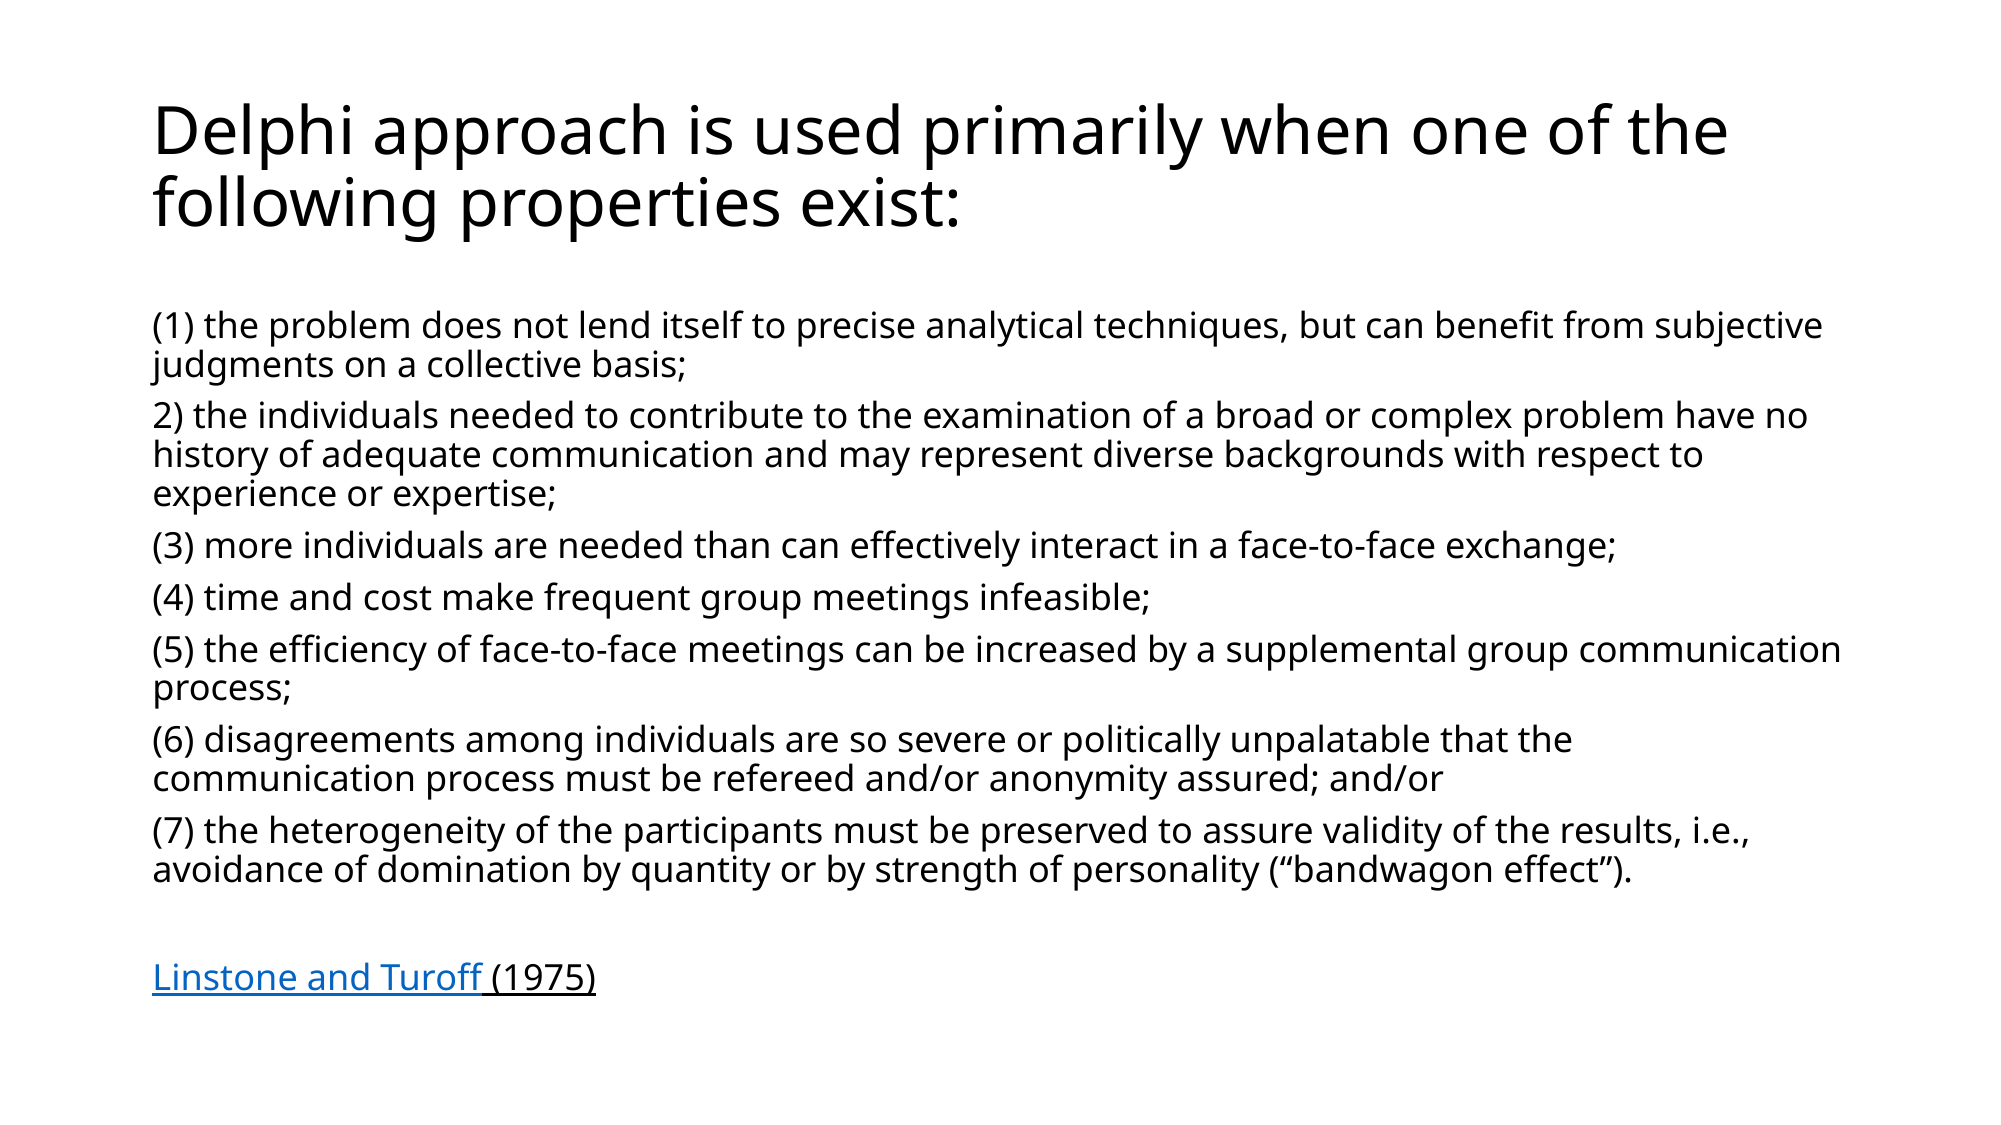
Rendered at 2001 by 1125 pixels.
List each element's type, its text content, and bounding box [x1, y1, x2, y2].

list (1) the problem does not lend itself to precise analytical techniques, but can benefit from subjective judgments on a collective basis; 2) the individuals needed to contribute to the examination of a broad or complex problem have no history of adequate communication and may represent diverse backgrounds with respect to experience or expertise; (3) more individuals are needed than can effectively interact in a face-to-face exchange; (4) time and cost make frequent group meetings infeasible; (5) the efficiency of face-to-face meetings can be increased by a supplemental group communication process; (6) disagreements among individuals are so severe or politically unpalatable that the communication process must be refereed and/or anonymity assured; and/or (7) the heterogeneity of the participants must be preserved to assure validity of the results, i.e., avoidance of domination by quantity or by strength of personality (“bandwagon effect”). Linstone and Turoff (1975) [137, 299, 1863, 1014]
title Delphi approach is used primarily when one of the following properties exist: [137, 59, 1863, 278]
